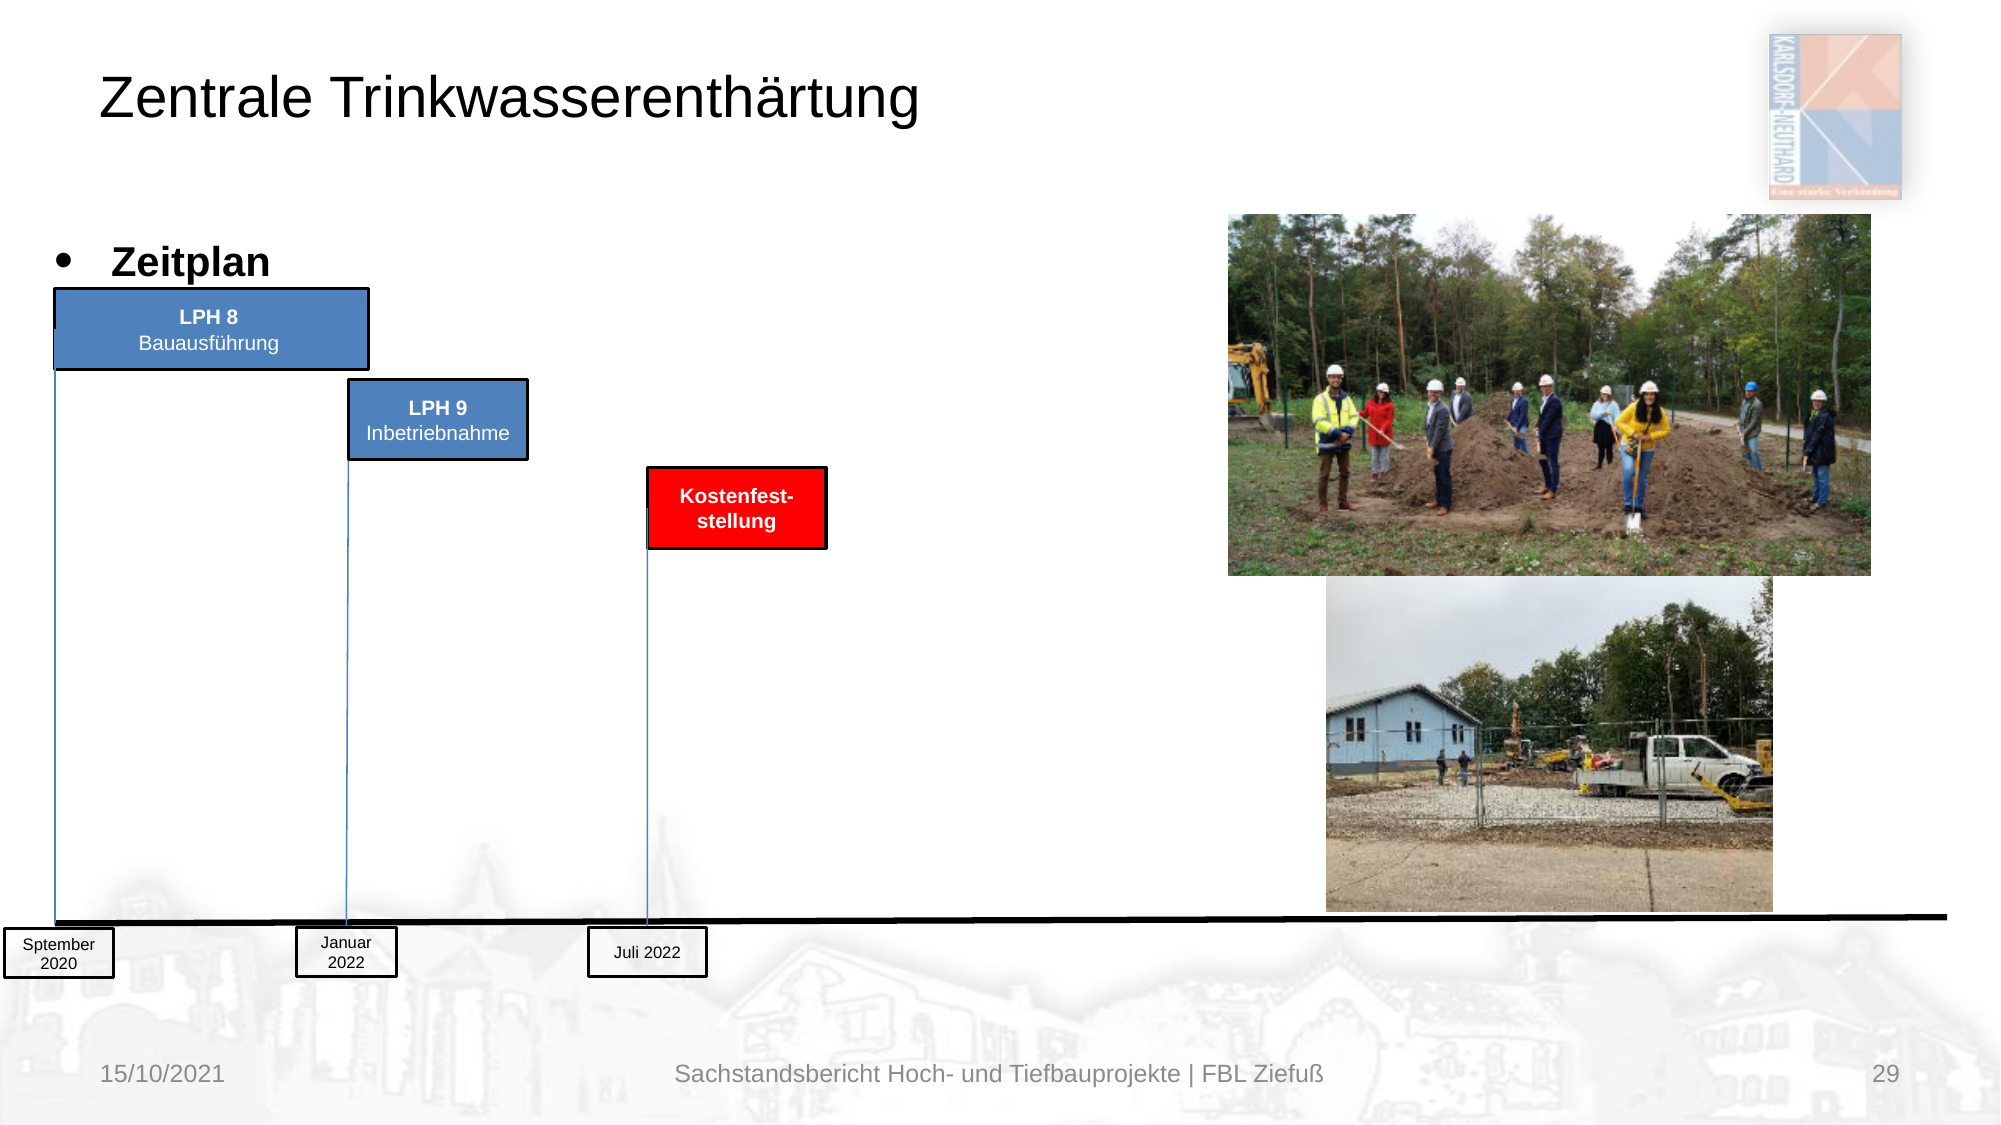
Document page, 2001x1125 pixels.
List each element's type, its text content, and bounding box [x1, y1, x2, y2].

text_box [59, 916, 339, 924]
picture [0, 0, 2000, 1125]
slide_number 29 [1433, 1042, 1900, 1103]
text_box LPH 8 Bauausführung [53, 287, 370, 371]
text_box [355, 916, 641, 924]
text_box Januar 2022 [295, 935, 398, 978]
title Zentrale Trinkwasserenthärtung [99, 52, 1900, 203]
list Zeitplan [54, 202, 1138, 913]
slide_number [99, 1042, 566, 1103]
text_box Juli 2022 [587, 935, 708, 978]
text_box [654, 916, 1948, 924]
text_box Kostenfest-stellung [646, 466, 828, 550]
text_box Sptember2020 [3, 927, 115, 979]
text_box LPH 9 Inbetriebnahme [347, 378, 529, 461]
footer Sachstandsbericht Hoch- und Tiefbauprojekte | FBL Ziefuß [566, 1042, 1433, 1103]
